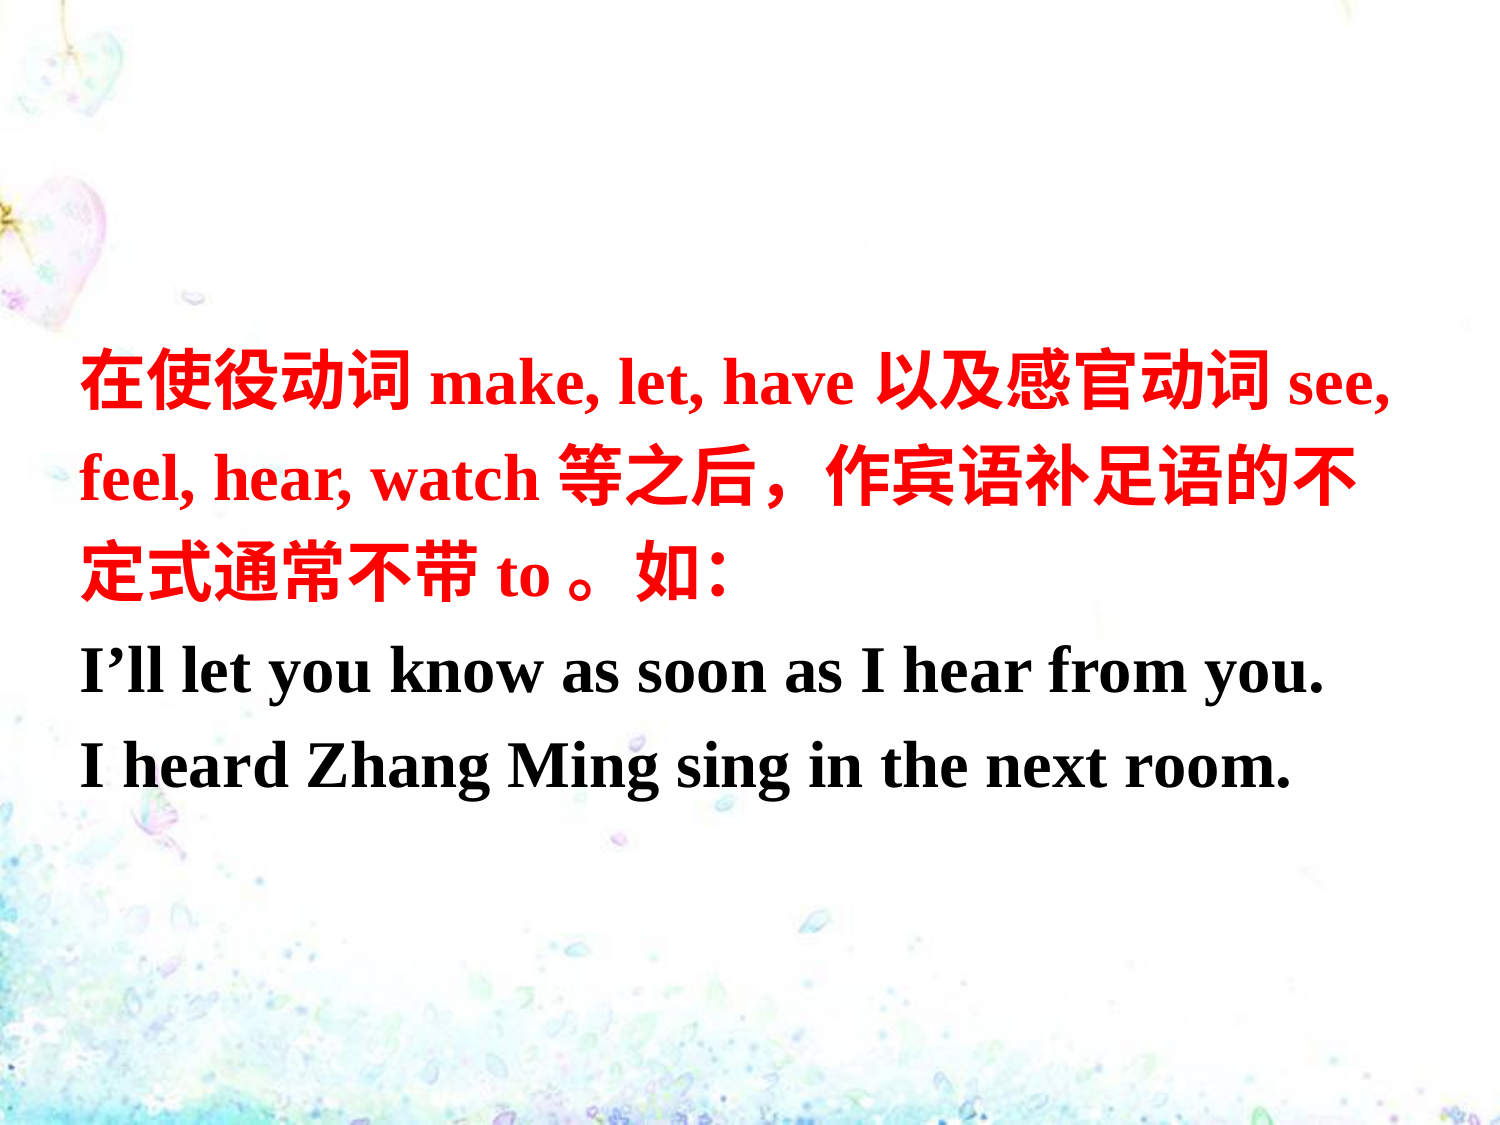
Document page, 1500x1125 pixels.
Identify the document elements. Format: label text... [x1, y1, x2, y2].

text_box 在使役动词make, let, have以及感官动词see, feel, hear, watch等之后，作宾语补足语的不定式通常不带to。如： I’ll let you know as soon as I hear from you. I heard Zhang Ming sing in the next room. [64, 314, 1424, 809]
picture [0, 0, 1500, 1125]
